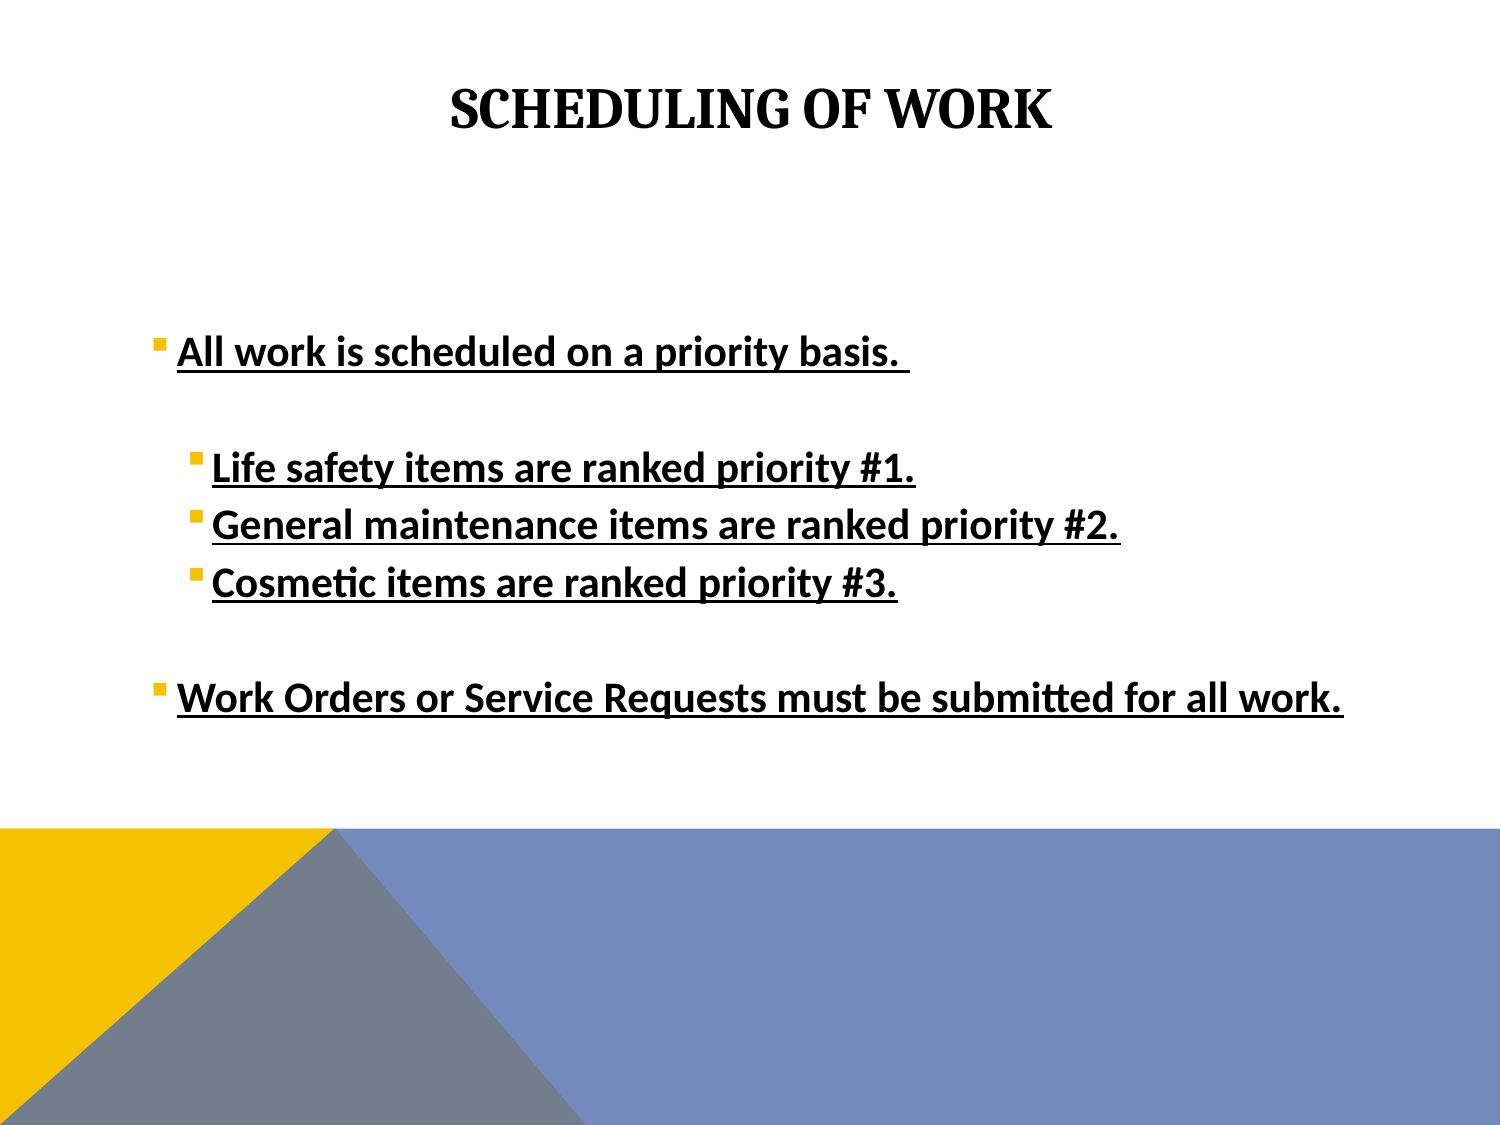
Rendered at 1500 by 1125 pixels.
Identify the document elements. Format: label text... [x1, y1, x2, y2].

list All work is scheduled on a priority basis. Life safety items are ranked priority #1. General maintenance items are ranked priority #2. Cosmetic items are ranked priority #3. Work Orders or Service Requests must be submitted for all work. [135, 180, 1369, 768]
title SCHEDULING OF WORK [135, 60, 1369, 150]
